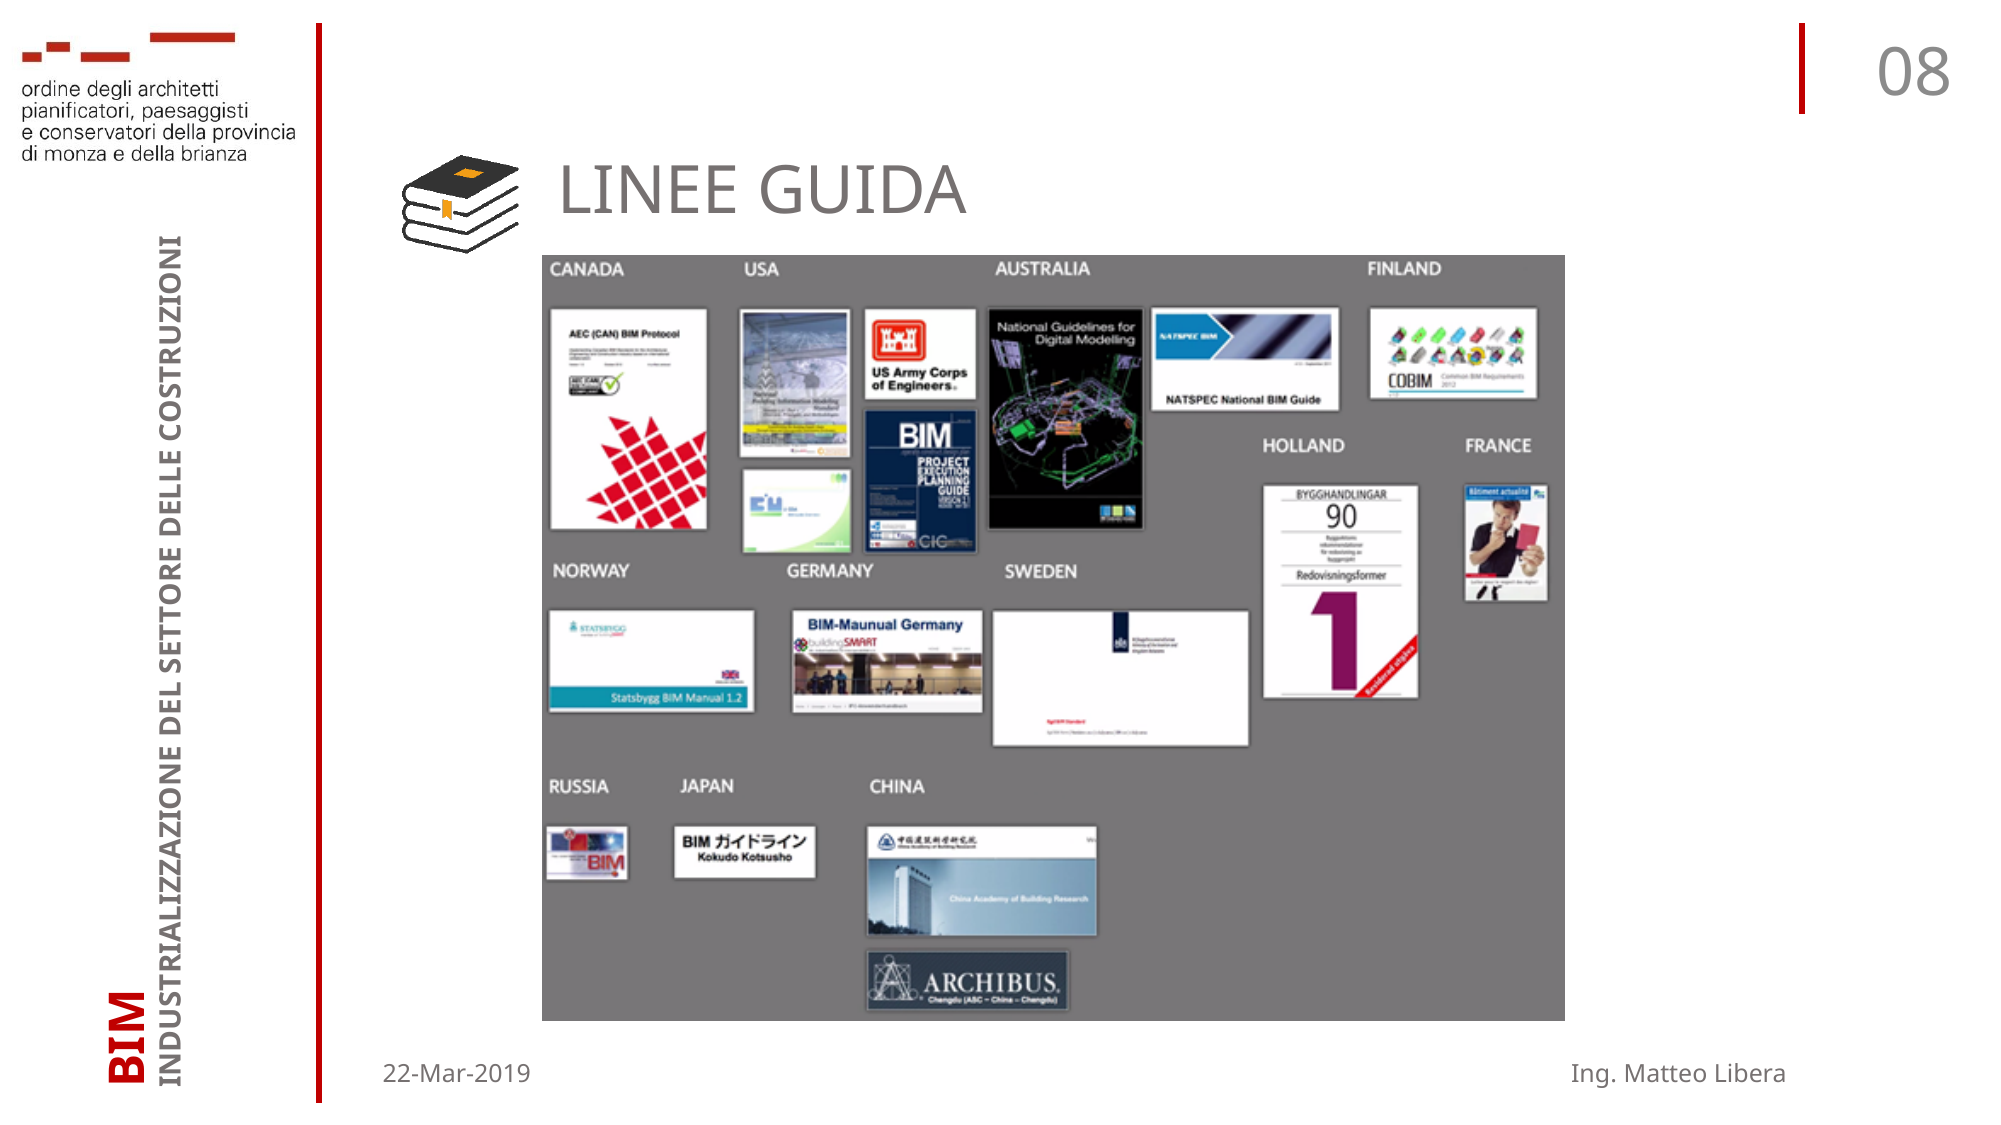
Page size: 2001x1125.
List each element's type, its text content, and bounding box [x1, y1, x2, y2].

picture [0, 1, 319, 181]
slide_number Ing. Matteo Libera [1512, 1042, 1803, 1103]
slide_number 08 [1802, 23, 1969, 114]
slide_number LINEE GUIDA [542, 141, 1050, 234]
picture [397, 141, 523, 267]
picture [542, 255, 1565, 1021]
slide_number 22-Mar-2019 [367, 1042, 553, 1103]
